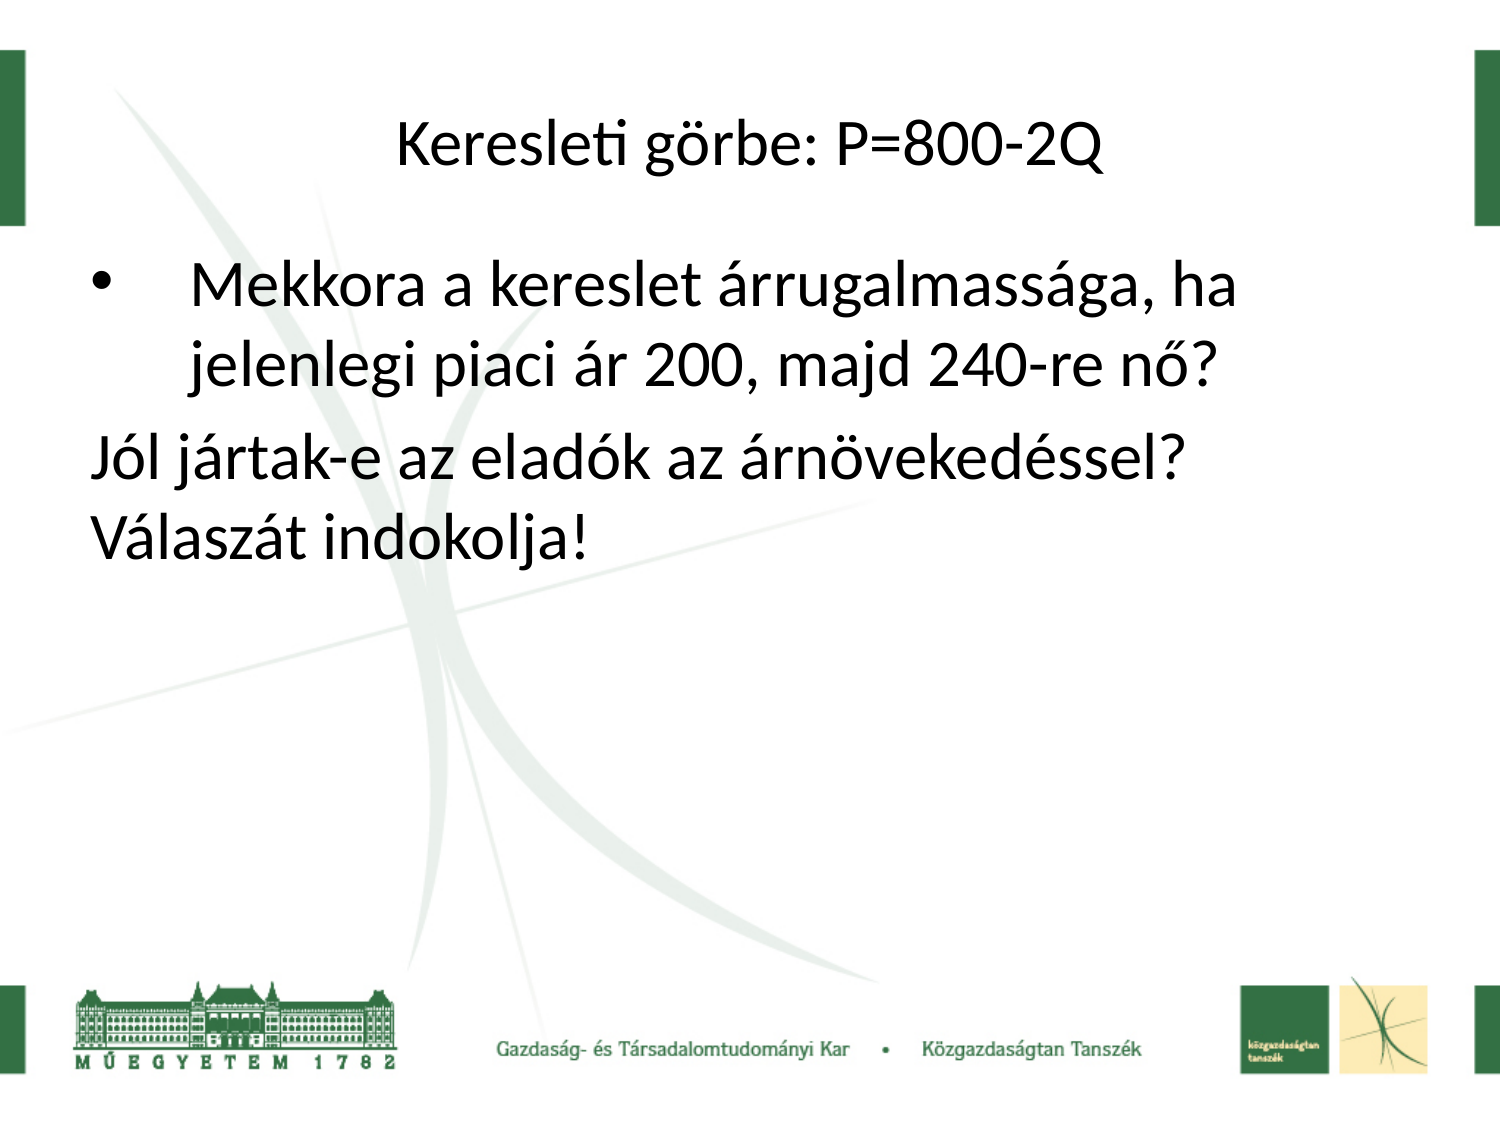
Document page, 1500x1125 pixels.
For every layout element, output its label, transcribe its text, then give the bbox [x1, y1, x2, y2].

list Mekkora a kereslet árrugalmassága, ha jelenlegi piaci ár 200, majd 240-re nő? Jól jártak-e az eladók az árnövekedéssel? Válaszát indokolja! [74, 231, 1426, 1006]
picture [0, 0, 1500, 1125]
title Keresleti görbe: P=800-2Q [74, 44, 1426, 231]
